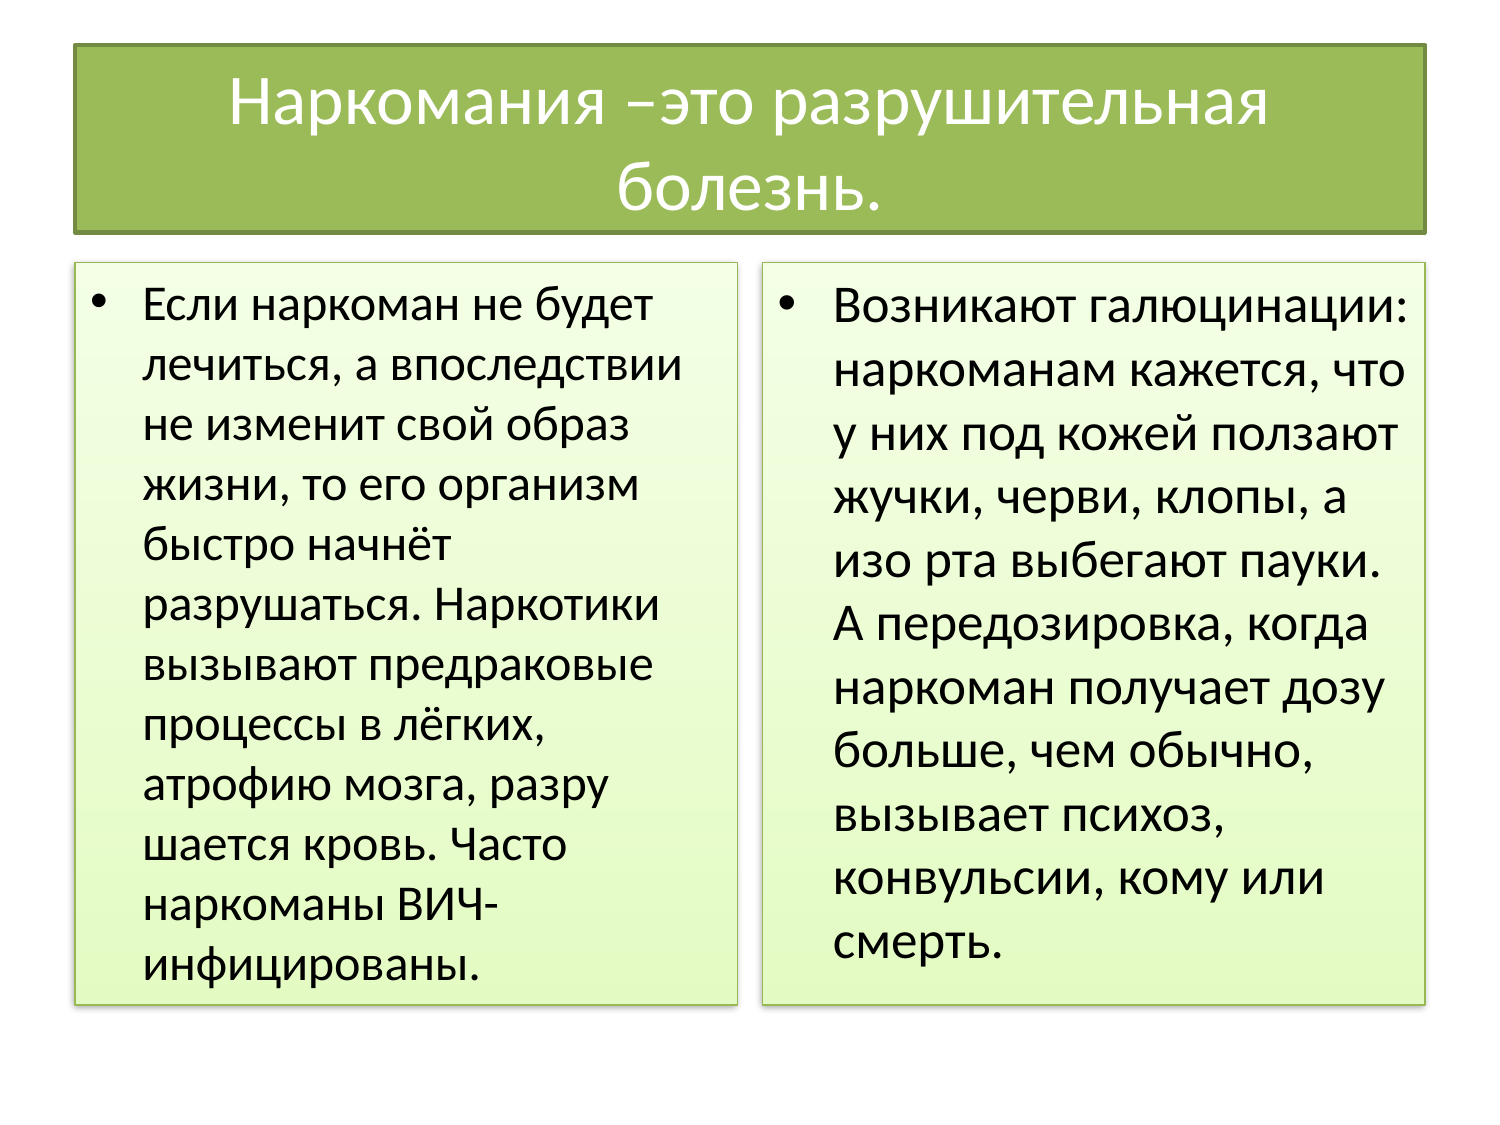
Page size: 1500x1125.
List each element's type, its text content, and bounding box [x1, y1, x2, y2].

title Наркомания –это разрушительная болезнь. [73, 43, 1427, 235]
list Возникают галюцинации: наркоманам кажется, что у них под кожей ползают жучки, черви, клопы, а изо рта выбегают пауки. А передозировка, когда наркоман получает дозу больше, чем обычно, вызывает психоз, конвульсии, кому или смерть. [762, 262, 1426, 1006]
list Если наркоман не будет лечиться, а впоследствии не изменит свой образ жизни, то его организм быстро начнёт разрушаться. Наркотики вызывают предраковые процессы в лёгких, атрофию мозга, разру шается кровь. Часто наркоманы ВИЧ- инфицированы. [74, 262, 738, 1006]
